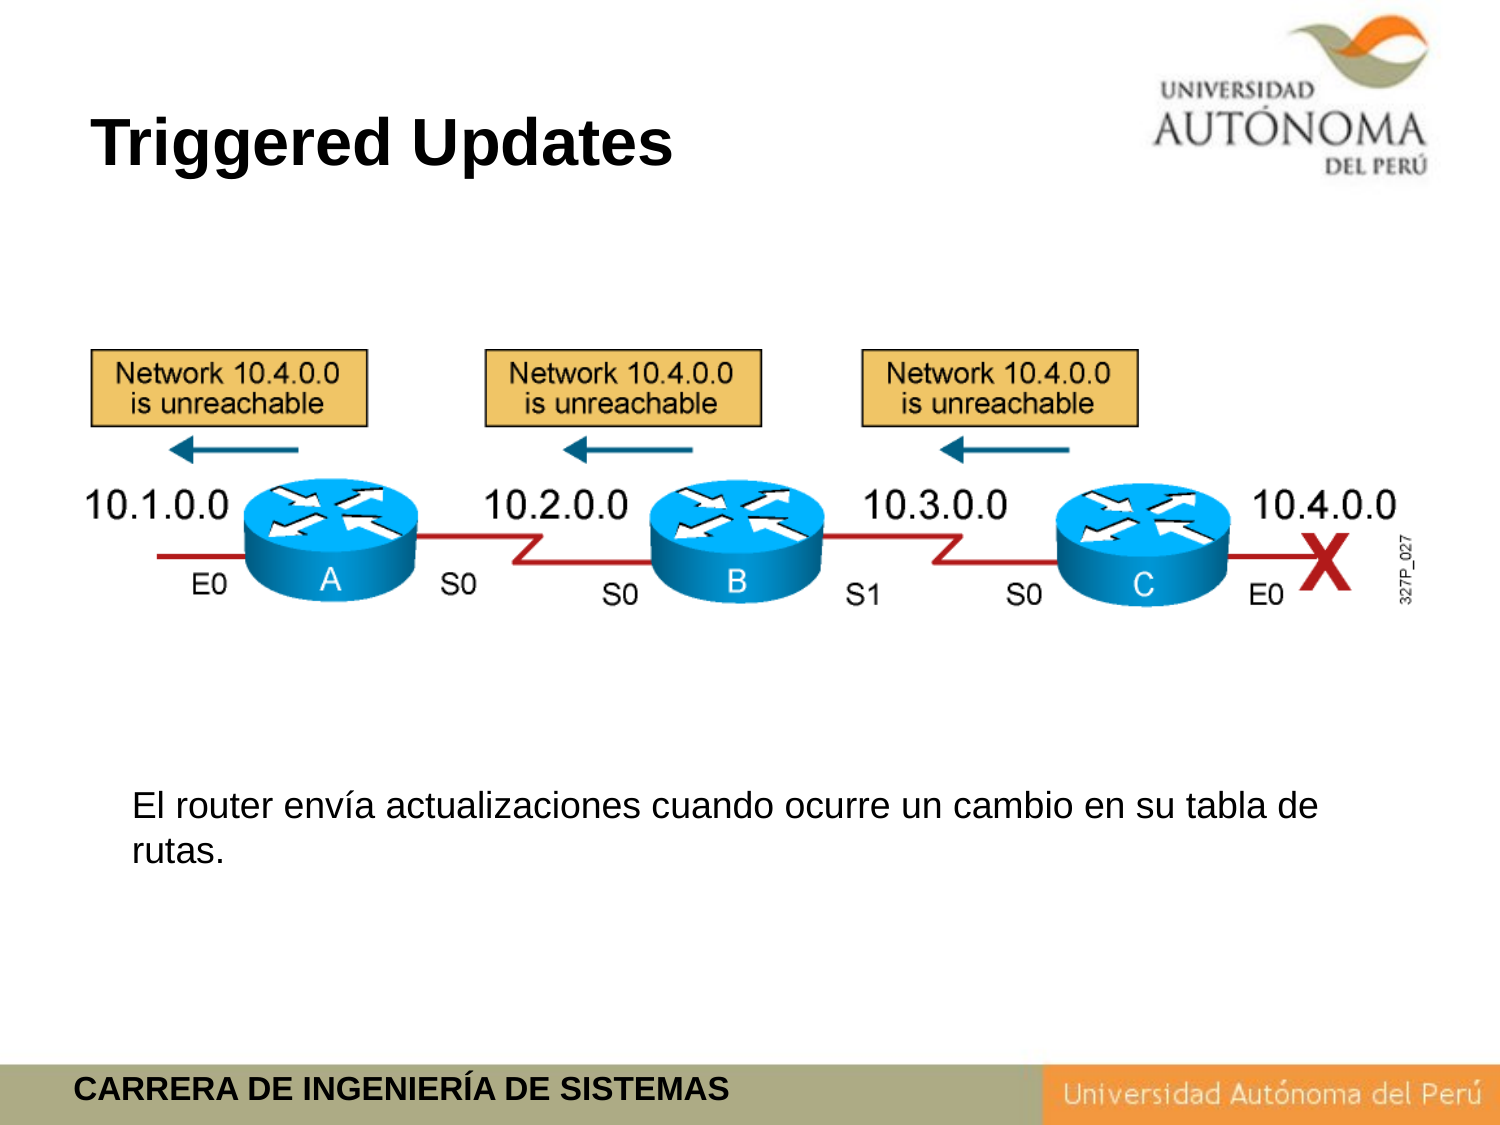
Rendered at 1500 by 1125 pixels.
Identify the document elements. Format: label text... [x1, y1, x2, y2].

title Triggered Updates [74, 44, 1426, 233]
picture [0, 0, 1500, 1125]
text_box El router envía actualizaciones cuando ocurre un cambio en su tabla de rutas. [117, 773, 1430, 879]
